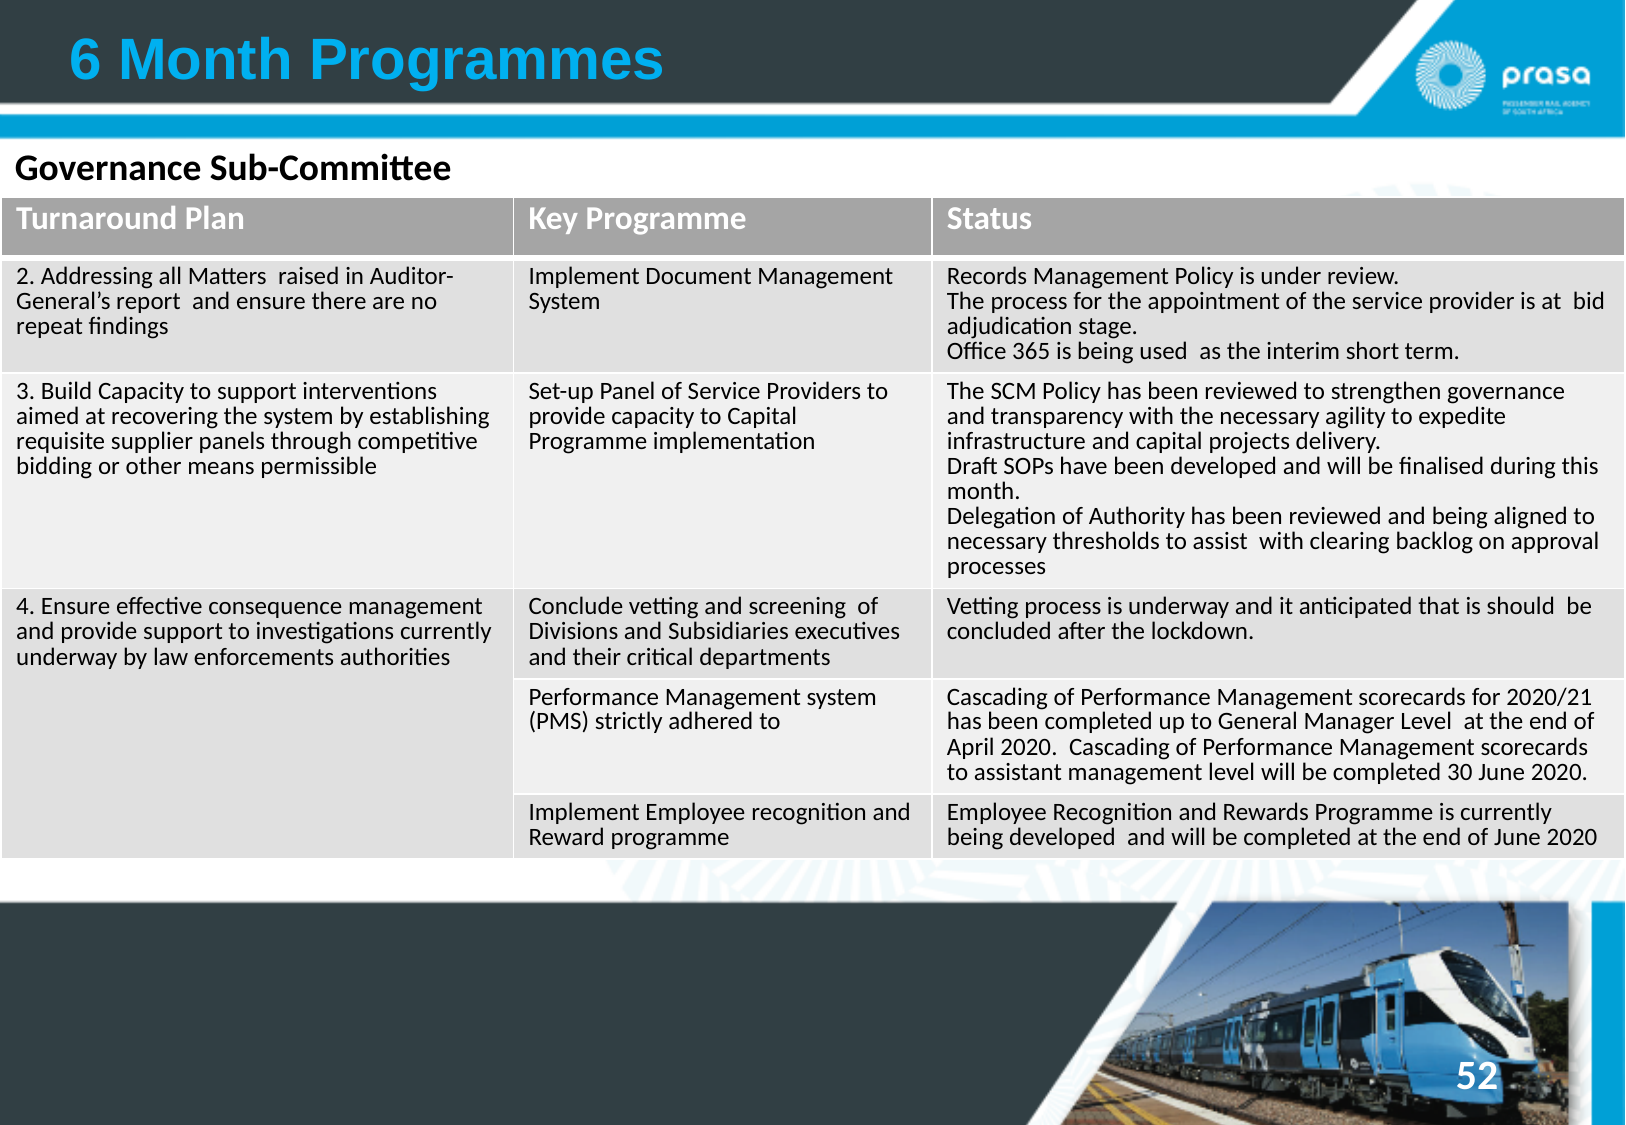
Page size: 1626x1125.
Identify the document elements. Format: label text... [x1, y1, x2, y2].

table_cell 2. Addressing all Matters raised in Auditor-General’s report and ensure there are no repeat findings [2, 261, 513, 372]
picture [476, 0, 1625, 196]
table_cell Performance Management system (PMS) strictly adhered to [514, 680, 931, 793]
text_box 6 Month Programmes [54, 9, 1169, 112]
table_cell 3. Build Capacity to support interventions aimed at recovering the system by establishing requisite supplier panels through competitive bidding or other means permissible [2, 374, 513, 588]
table_cell Set-up Panel of Service Providers to provide capacity to Capital Programme implementation [514, 374, 931, 588]
table_cell Conclude vetting and screening of Divisions and Subsidiaries executives and their critical departments [514, 589, 931, 678]
picture [1523, 67, 1553, 84]
picture [1573, 67, 1590, 84]
picture [1513, 109, 1535, 114]
table_header Status [933, 198, 1624, 255]
picture [1538, 109, 1562, 114]
slide_number 52 [1147, 1042, 1514, 1103]
picture [1503, 67, 1520, 88]
picture [0, 860, 1625, 1125]
picture [1556, 67, 1570, 84]
table_cell 4. Ensure effective consequence management and provide support to investigations currently underway by law enforcements authorities [2, 589, 513, 858]
table_cell Implement Employee recognition and Reward programme [514, 795, 931, 858]
picture [1563, 101, 1589, 106]
table_header Key Programme [514, 198, 931, 255]
table_cell The SCM Policy has been reviewed to strengthen governance and transparency with the necessary agility to expedite infrastructure and capital projects delivery. Draft SOPs have been developed and will be finalised during this month. Delegation of Authority has been reviewed and being aligned to necessary thresholds to assist with clearing backlog on approval processes [933, 374, 1624, 588]
picture [1546, 101, 1560, 106]
table_header Turnaround Plan [2, 198, 513, 255]
table_cell Implement Document Management System [514, 261, 931, 372]
text_box Governance Sub-Committee [0, 135, 476, 196]
picture [1503, 101, 1543, 106]
table_cell Cascading of Performance Management scorecards for 2020/21 has been completed up to General Manager Level at the end of April 2020. Cascading of Performance Management scorecards to assistant management level will be completed 30 June 2020. [933, 680, 1624, 793]
table_cell Records Management Policy is under review. The process for the appointment of the service provider is at bid adjudication stage. Office 365 is being used as the interim short term. [933, 261, 1624, 372]
table_cell Employee Recognition and Rewards Programme is currently being developed and will be completed at the end of June 2020 [933, 795, 1624, 858]
picture [0, 0, 1454, 116]
picture [1416, 41, 1485, 110]
table_cell Vetting process is underway and it anticipated that is should be concluded after the lockdown. [933, 589, 1624, 678]
